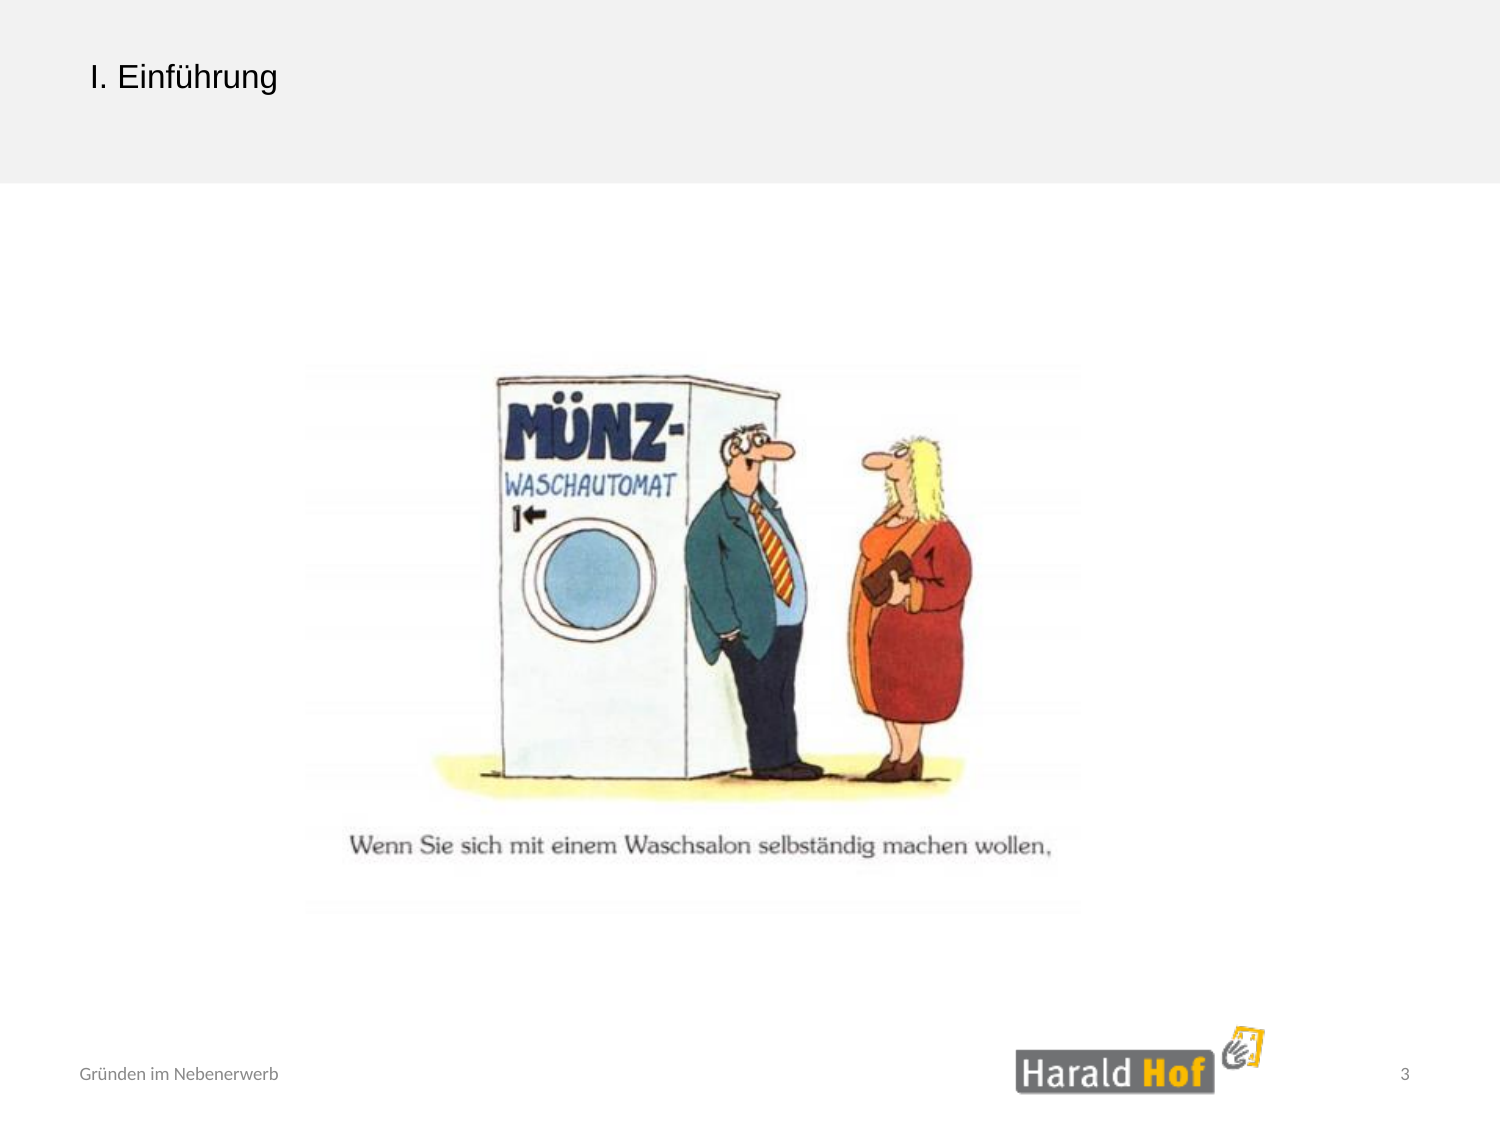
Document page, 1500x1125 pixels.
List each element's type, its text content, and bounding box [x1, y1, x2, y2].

text_box I. Einführung [74, 47, 1225, 144]
slide_number 3 [1305, 1042, 1425, 1103]
picture [1007, 1022, 1274, 1096]
footer Gründen im Nebenerwerb [64, 1053, 976, 1096]
picture [305, 340, 1102, 923]
